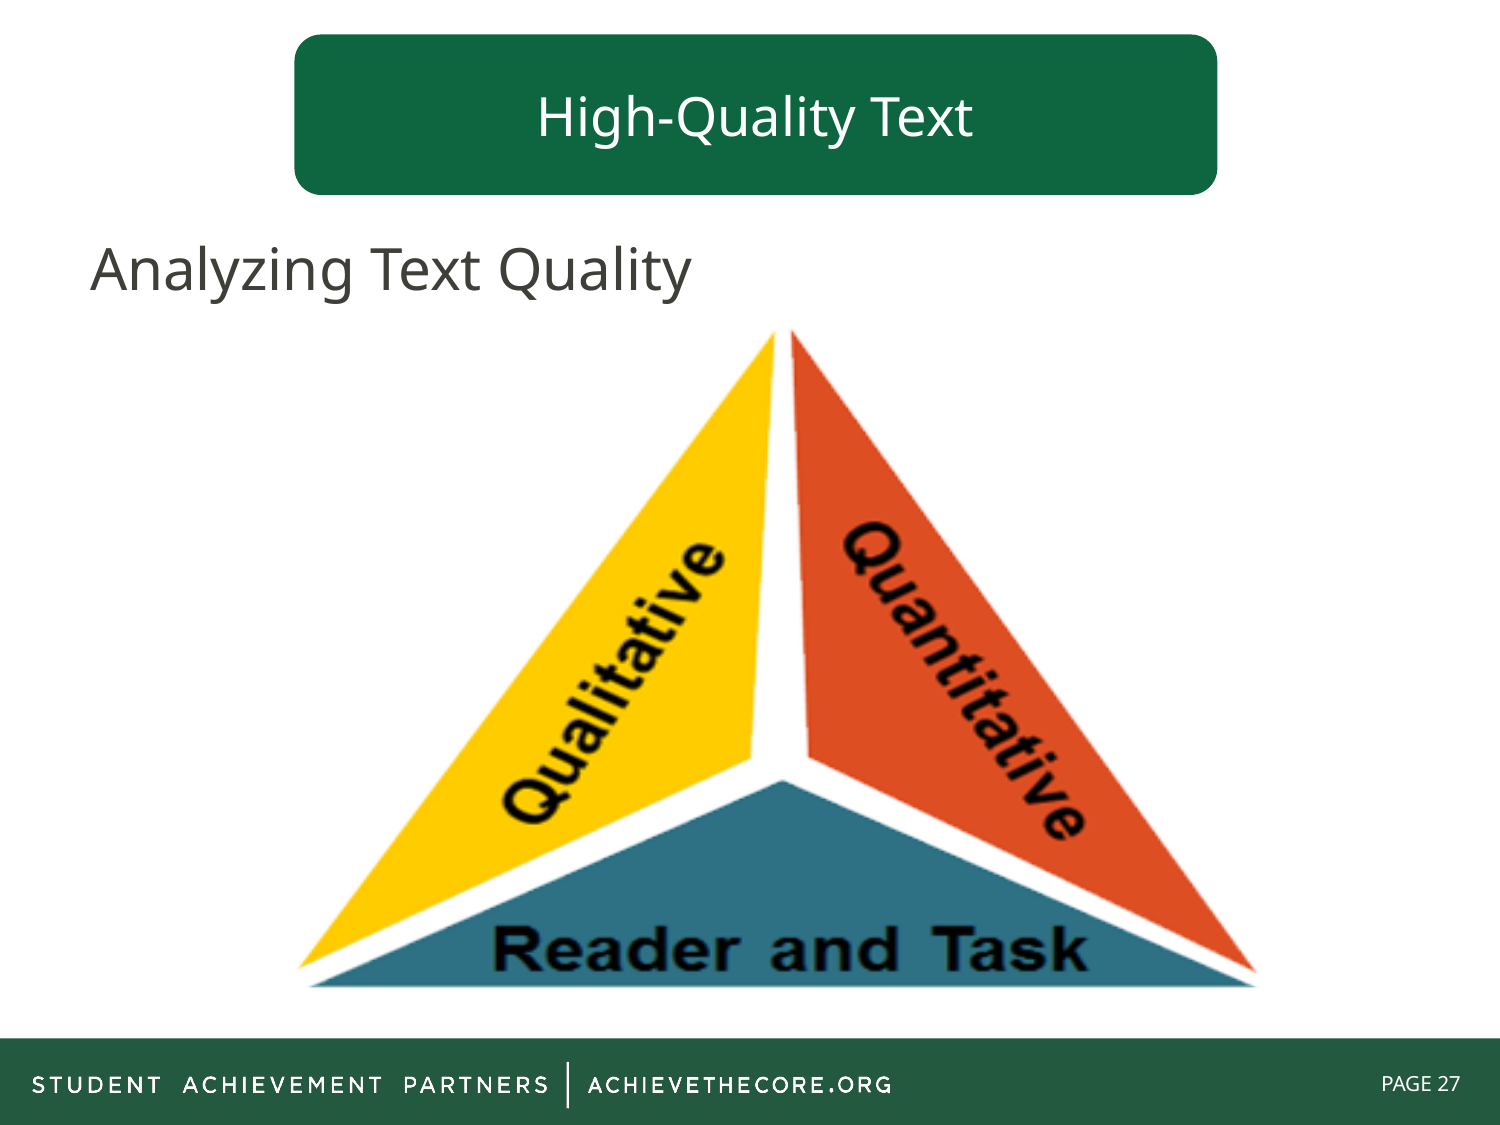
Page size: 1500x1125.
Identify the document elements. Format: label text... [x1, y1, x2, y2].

text_box High-Quality Text [292, 32, 1220, 198]
picture [12, 1055, 911, 1112]
picture [260, 278, 1296, 1024]
title Analyzing Text Quality [75, 45, 1425, 279]
